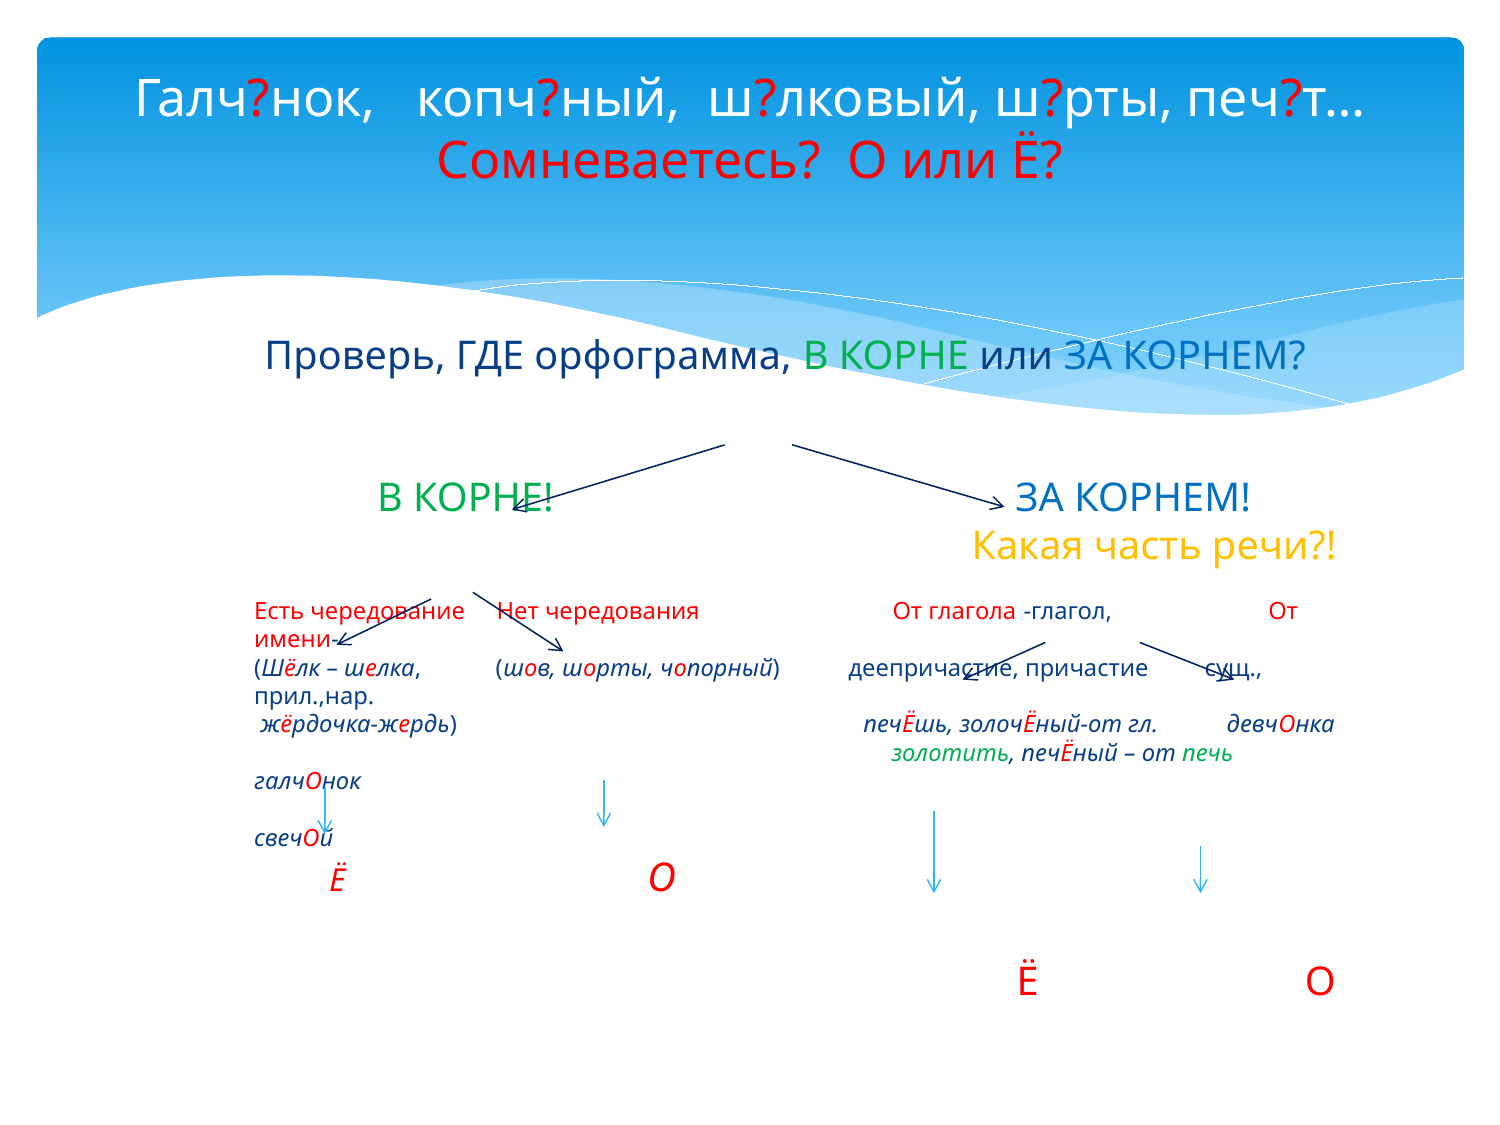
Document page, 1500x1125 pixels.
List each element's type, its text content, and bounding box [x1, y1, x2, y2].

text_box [472, 592, 564, 652]
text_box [336, 598, 432, 645]
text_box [962, 642, 1046, 680]
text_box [791, 444, 1005, 508]
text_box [1139, 642, 1235, 680]
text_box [511, 444, 725, 510]
list Проверь, ГДЕ орфограмма, В КОРНЕ или ЗА КОРНЕМ? В КОРНЕ! ЗА КОРНЕМ! Какая часть речи?! Есть чередование Нет чередования От глагола -глагол, От имени- (Шёлк – шелка, (шов, шорты, чопорный) деепричастие, причастие сущ., прил.,нар. жёрдочка-жердь) печЁшь, золочЁный-от гл. девчОнка золотить, печЁный – от печь галчОнок свечОй Ё О Ё О [183, 267, 1359, 1094]
title Галч?нок, копч?ный, ш?лковый, ш?рты, печ?т… Сомневаетесь? О или Ё? [75, 55, 1425, 261]
